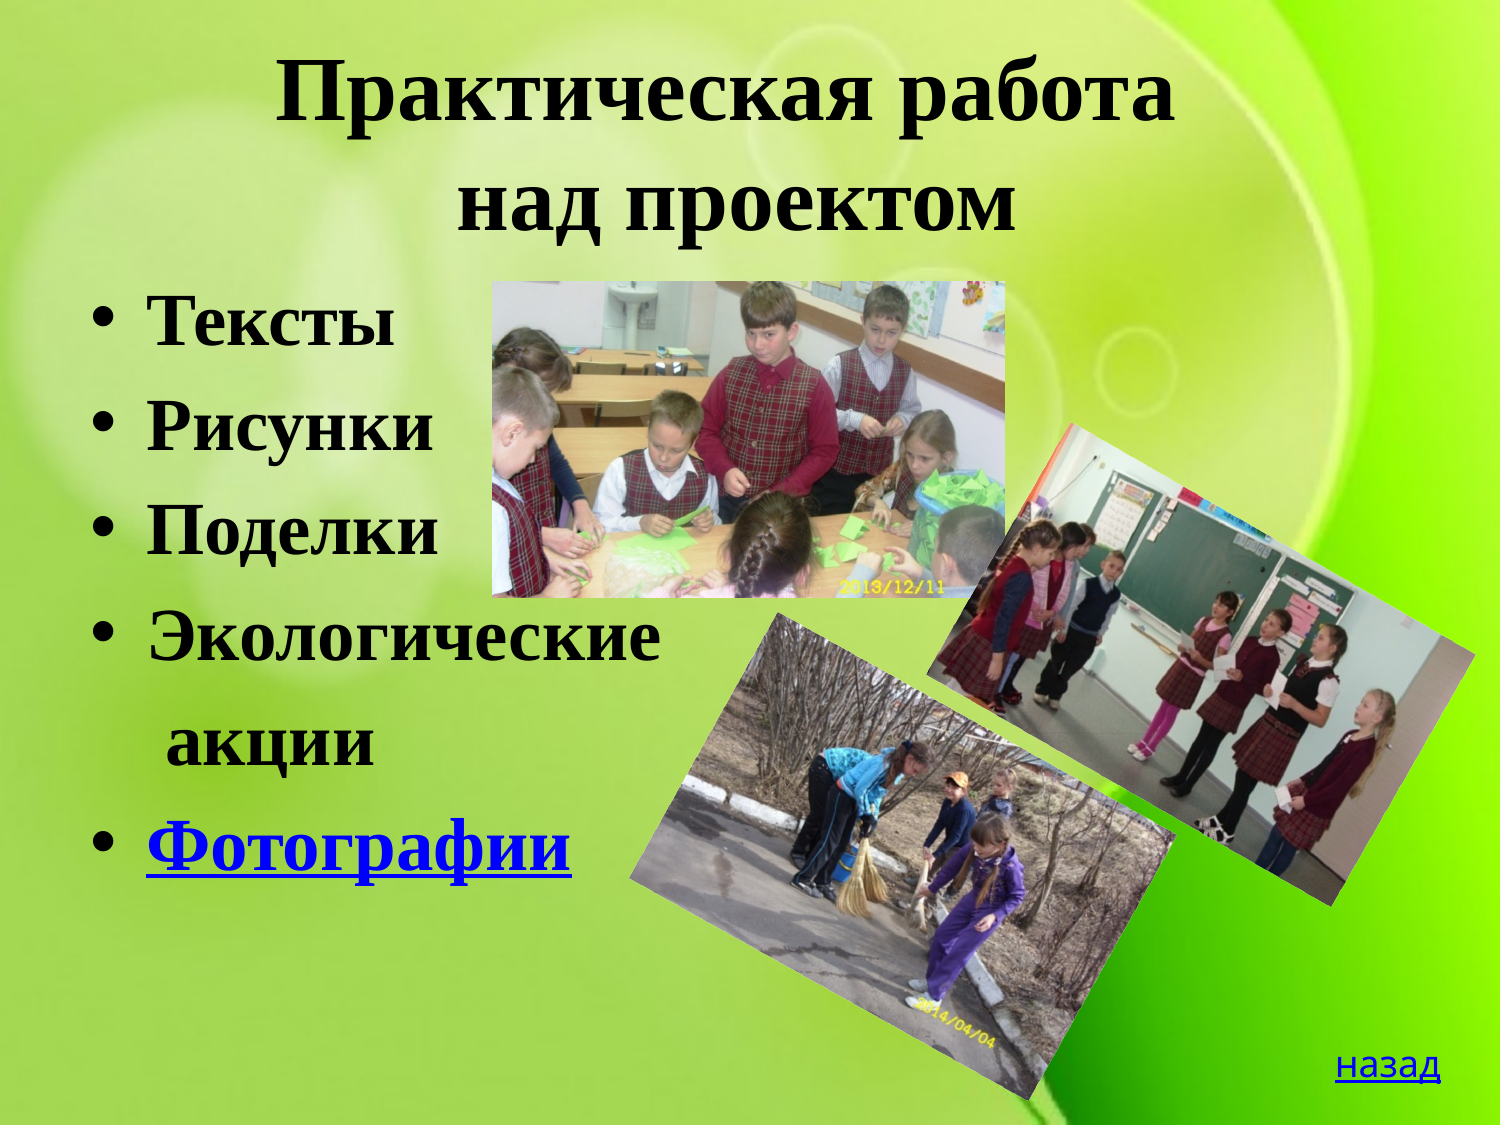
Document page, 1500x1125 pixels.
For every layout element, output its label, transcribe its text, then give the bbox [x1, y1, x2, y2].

text_box назад [1320, 1032, 1456, 1098]
title Практическая работа над проектом [0, 44, 1454, 233]
picture [0, 0, 1500, 1125]
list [491, 280, 1006, 598]
list Тексты Рисунки Поделки Экологические акции Фотографии [74, 262, 1426, 1006]
